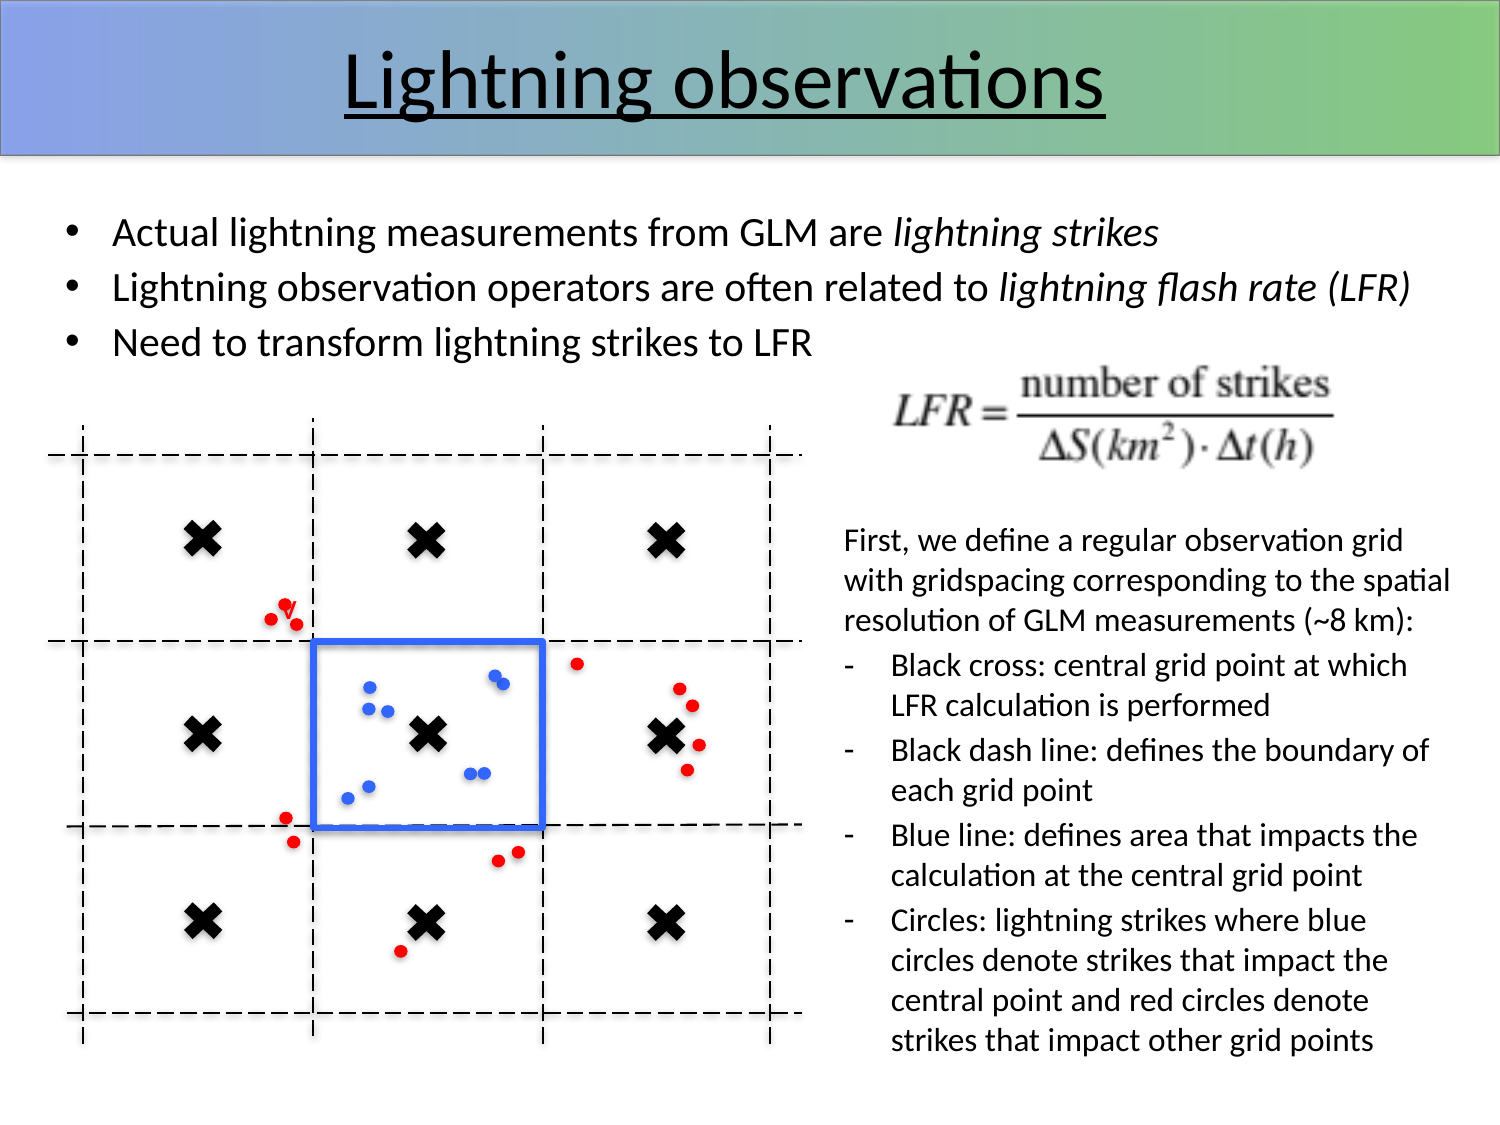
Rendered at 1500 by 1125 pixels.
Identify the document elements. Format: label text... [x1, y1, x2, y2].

text_box Actual lightning measurements from GLM are lightning strikes Lightning observation operators are often related to lightning flash rate (LFR) Need to transform lightning strikes to LFR [50, 197, 1453, 373]
text_box First, we define a regular observation grid with gridspacing corresponding to the spatial resolution of GLM measurements (~8 km): Black cross: central grid point at which LFR calculation is performed Black dash line: defines the boundary of each grid point Blue line: defines area that impacts the calculation at the central grid point Circles: lightning strikes where blue circles denote strikes that impact the central point and red circles denote strikes that impact other grid points [829, 511, 1473, 1065]
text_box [886, 355, 1337, 478]
text_box [0, 0, 1500, 156]
text_box Lightning observations [87, 12, 1363, 125]
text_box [48, 417, 803, 1044]
